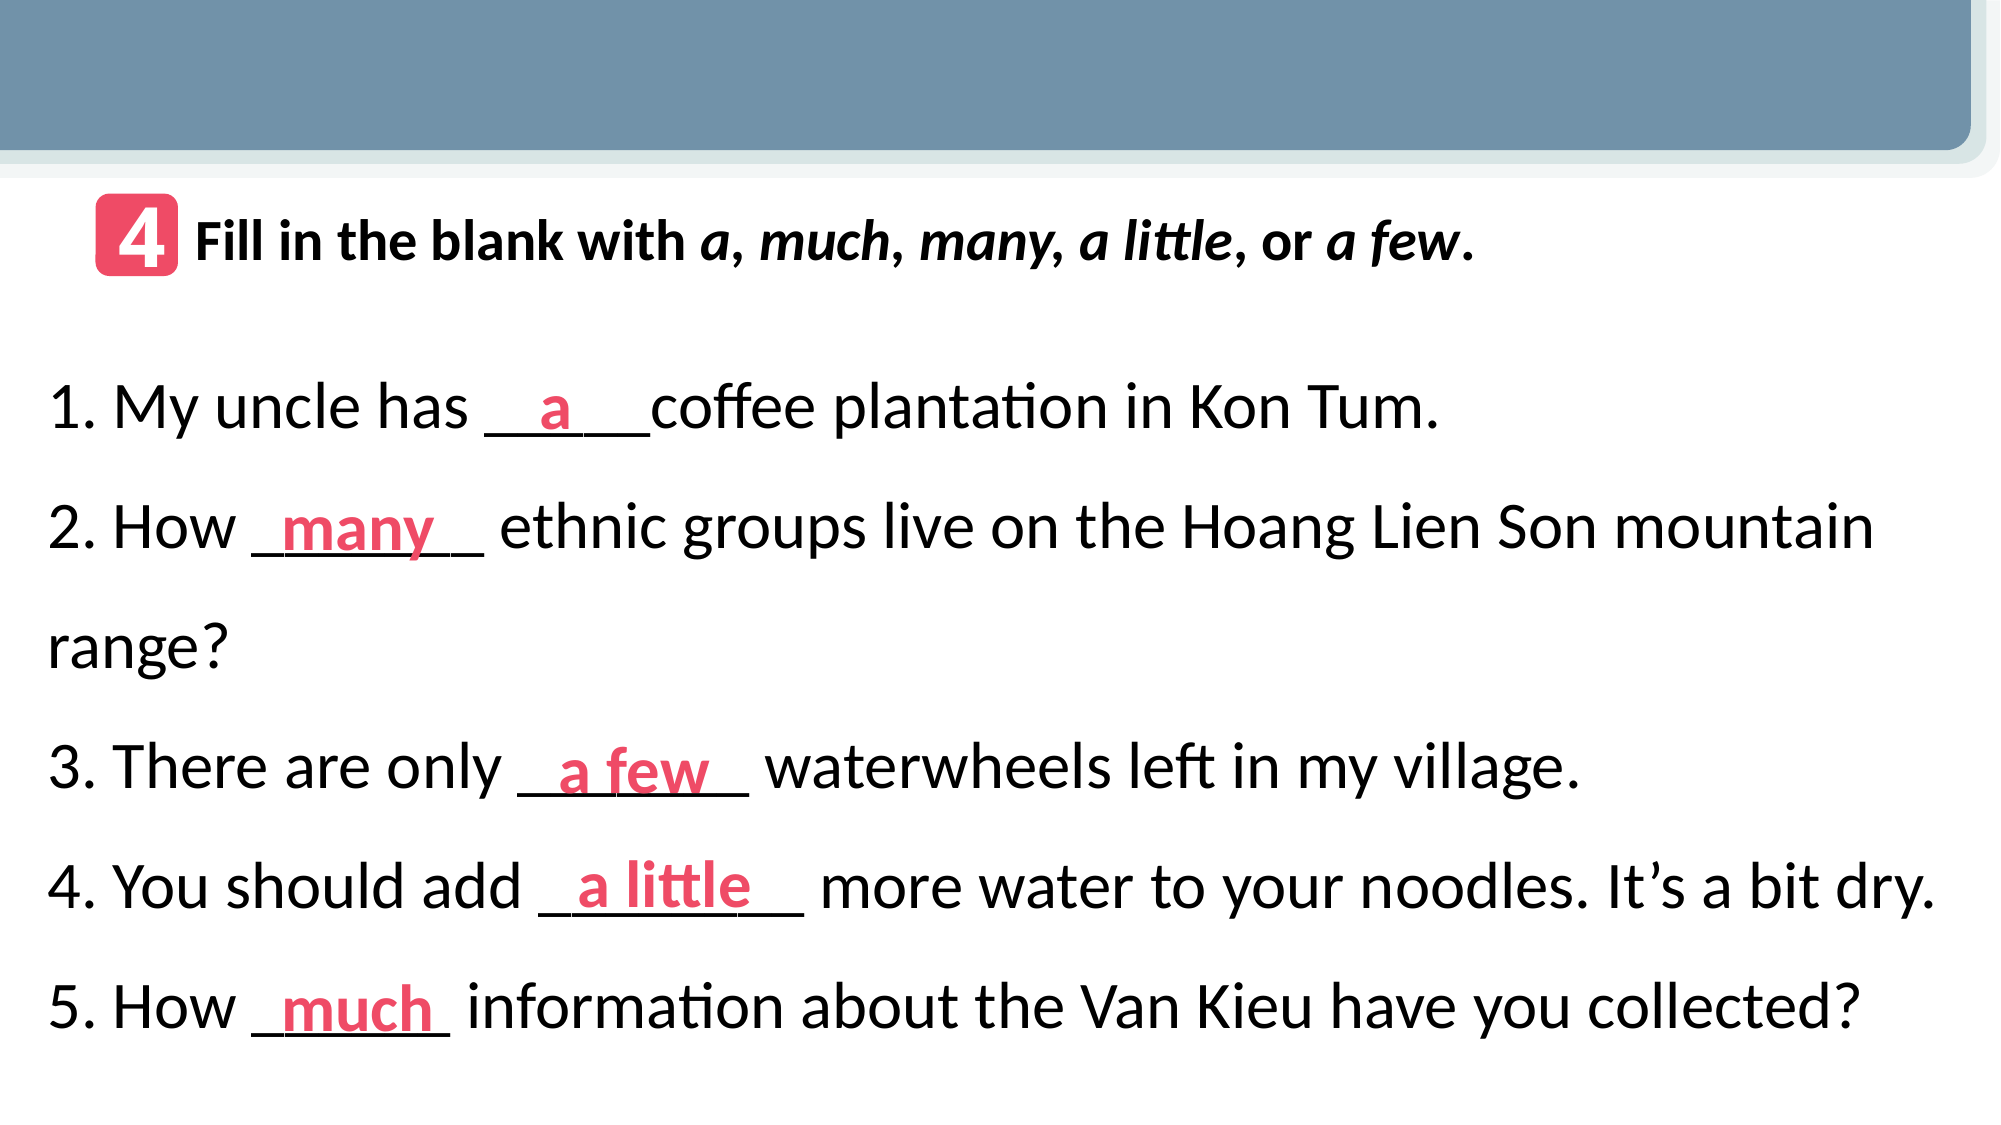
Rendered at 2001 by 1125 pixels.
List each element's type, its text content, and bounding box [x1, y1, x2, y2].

text_box much [266, 917, 459, 1053]
text_box a few [544, 679, 757, 814]
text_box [0, 0, 2000, 178]
text_box a [524, 315, 626, 451]
text_box Fill in the blank with a, much, many, a little, or a few. [180, 194, 1700, 280]
text_box [170, 193, 180, 276]
text_box 4 [104, 178, 170, 292]
text_box many [266, 436, 479, 572]
text_box 1. My uncle has _____coffee plantation in Kon Tum. 2. How _______ ethnic groups live on the Hoang Lien Son mountain range? 3. There are only _______ waterwheels left in my village. 4. You should add ________ more water to your noodles. It’s a bit dry. 5. How ______ information about the Van Kieu have you collected? [32, 314, 1987, 1050]
text_box [94, 193, 104, 276]
text_box a little [562, 793, 775, 929]
